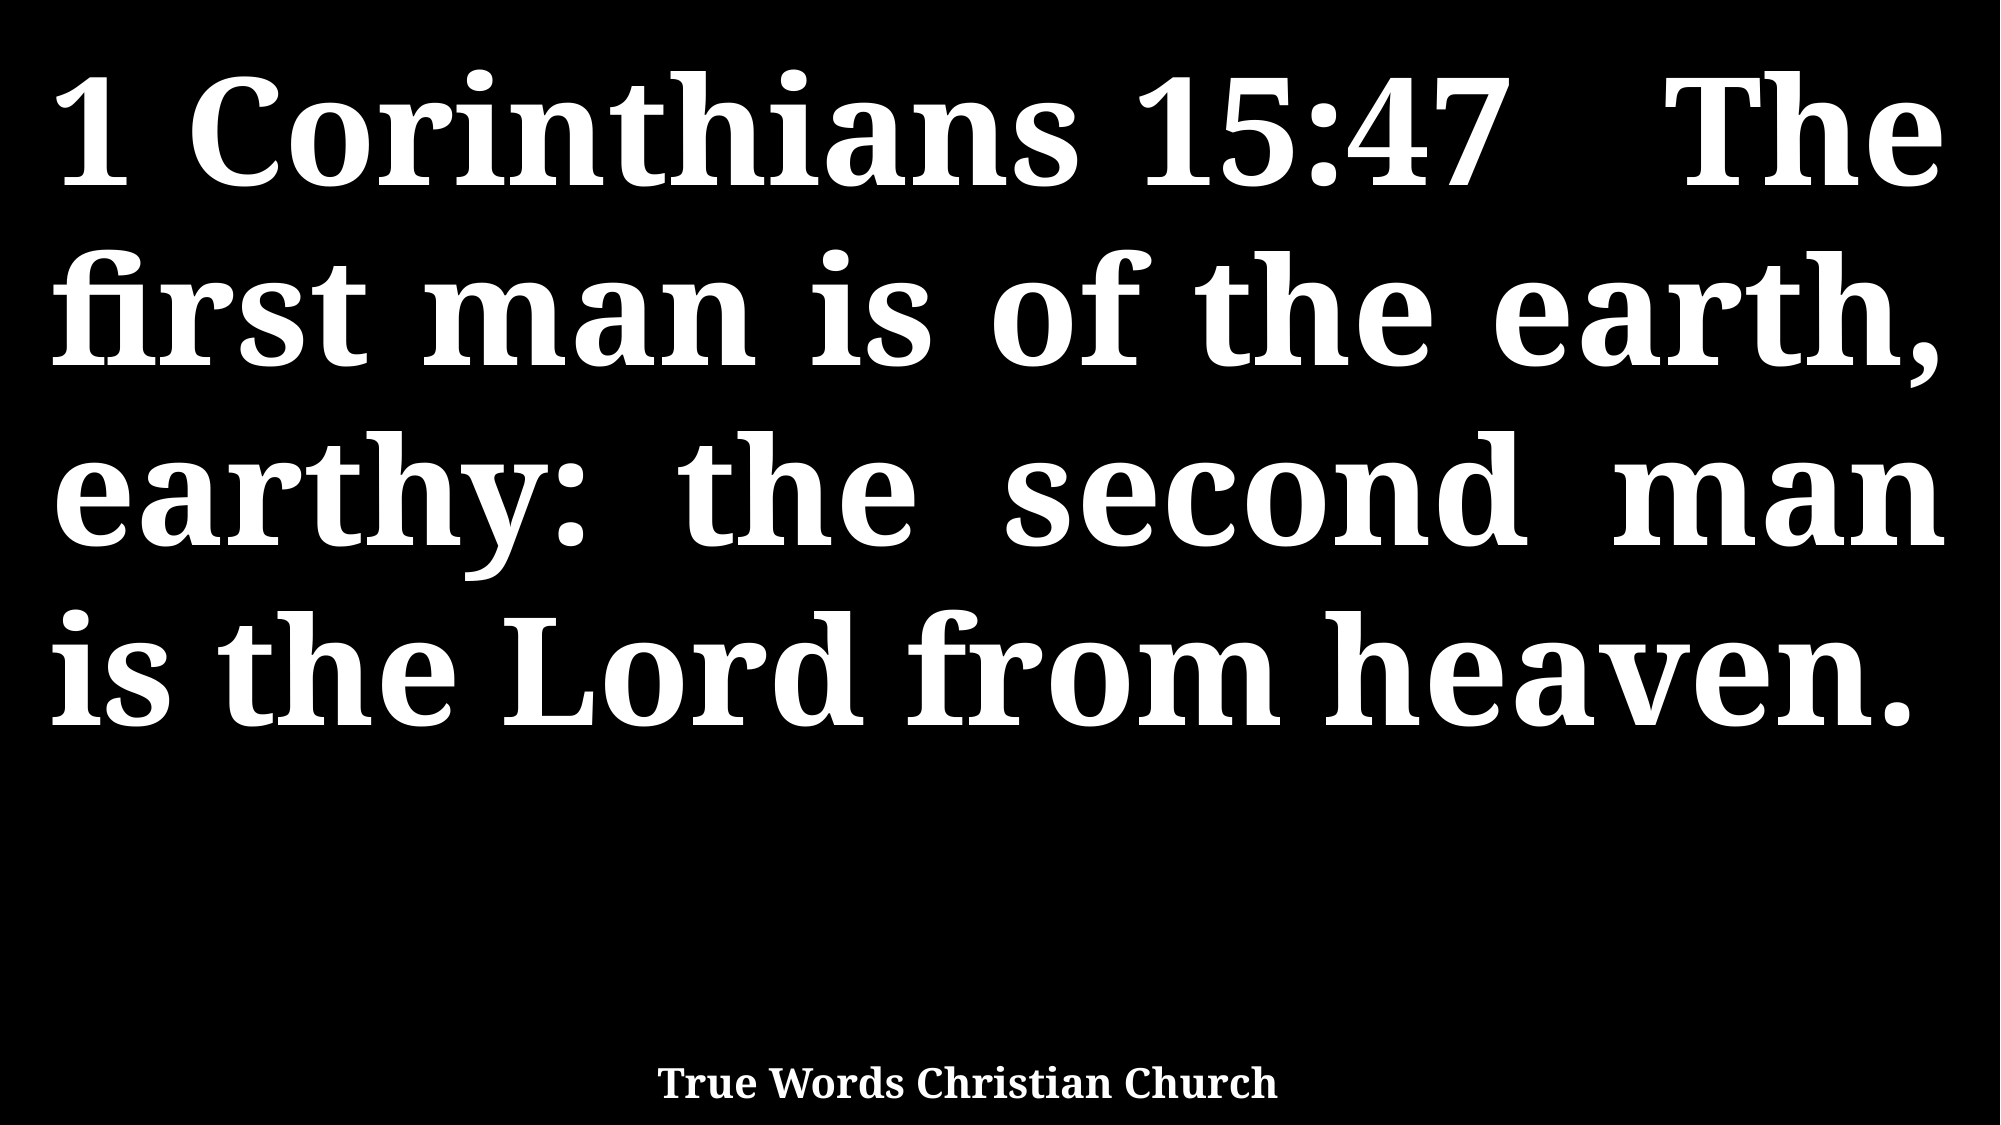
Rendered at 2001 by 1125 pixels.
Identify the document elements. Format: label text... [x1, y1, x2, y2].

text_box True Words Christian Church [642, 1049, 1294, 1114]
text_box 1 Corinthians 15:47 The first man is of the earth, earthy: the second man is the Lord from heaven. [35, 28, 1965, 763]
